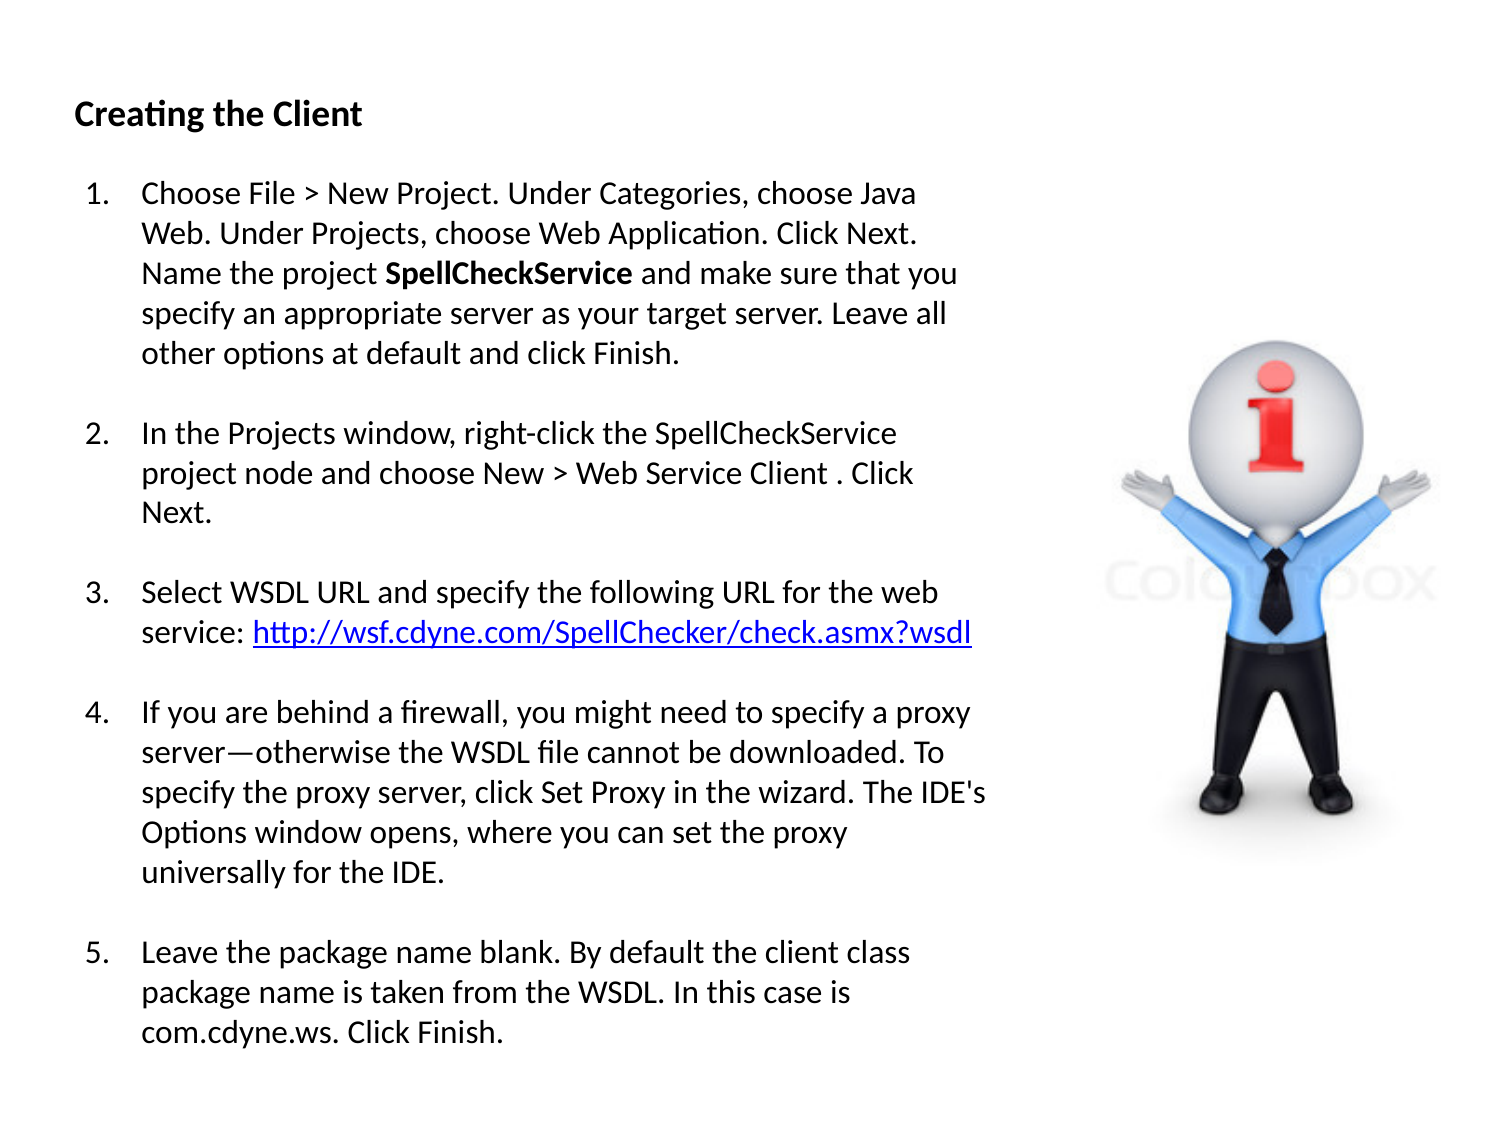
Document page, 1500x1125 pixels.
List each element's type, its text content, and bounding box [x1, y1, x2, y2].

picture [1052, 280, 1500, 877]
text_box Choose File > New Project. Under Categories, choose Java Web. Under Projects, choose Web Application. Click Next. Name the project SpellCheckService and make sure that you specify an appropriate server as your target server. Leave all other options at default and click Finish. In the Projects window, right-click the SpellCheckService project node and choose New > Web Service Client . Click Next. Select WSDL URL and specify the following URL for the web service: http://wsf.cdyne.com/SpellChecker/check.asmx?wsdl If you are behind a firewall, you might need to specify a proxy server—otherwise the WSDL file cannot be downloaded. To specify the proxy server, click Set Proxy in the wizard. The IDE's Options window opens, where you can set the proxy universally for the IDE. Leave the package name blank. By default the client class package name is taken from the WSDL. In this case is com.cdyne.ws. Click Finish. [70, 163, 1008, 1057]
text_box Creating the Client [59, 81, 379, 142]
